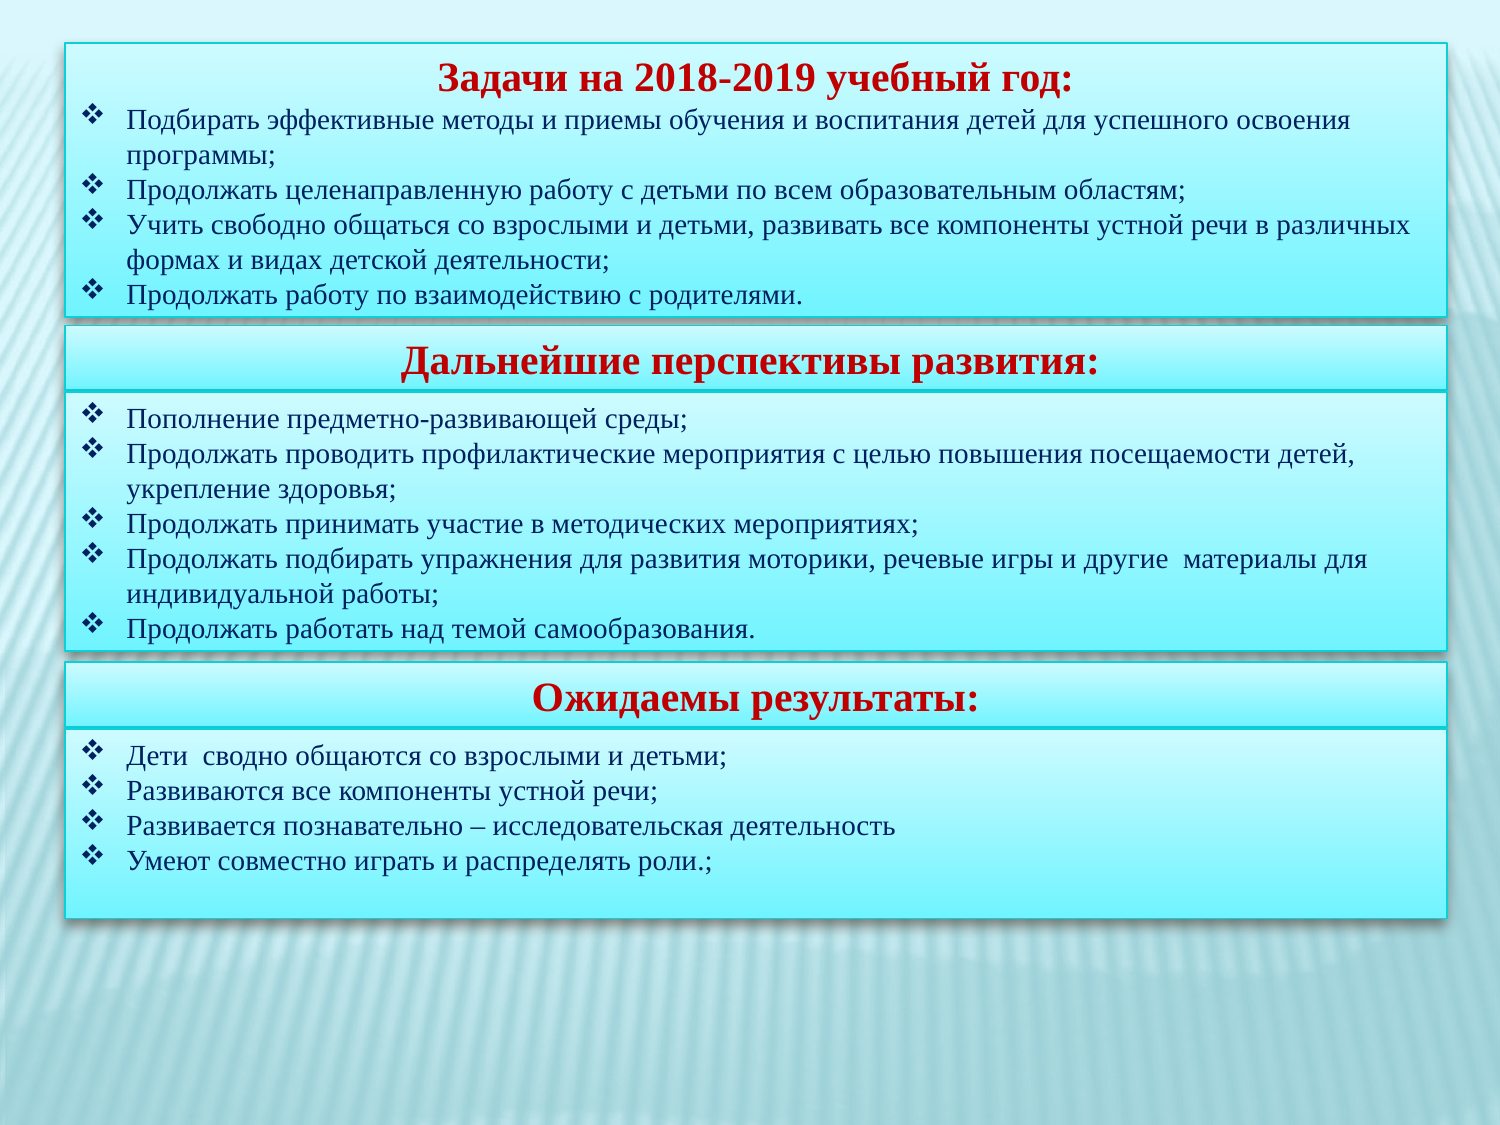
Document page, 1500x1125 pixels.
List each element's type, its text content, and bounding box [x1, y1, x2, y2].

text_box Пополнение предметно-развивающей среды; Продолжать проводить профилактические мероприятия с целью повышения посещаемости детей, укрепление здоровья; Продолжать принимать участие в методических мероприятиях; Продолжать подбирать упражнения для развития моторики, речевые игры и другие материалы для индивидуальной работы; Продолжать работать над темой самообразования. [64, 391, 1448, 652]
text_box Дальнейшие перспективы развития: [64, 325, 1448, 391]
text_box Дети сводно общаются со взрослыми и детьми; Развиваются все компоненты устной речи; Развивается познавательно – исследовательская деятельность Умеют совместно играть и распределять роли.; [64, 728, 1448, 919]
text_box Задачи на 2018-2019 учебный год: Подбирать эффективные методы и приемы обучения и воспитания детей для успешного освоения программы; Продолжать целенаправленную работу с детьми по всем образовательным областям; Учить свободно общаться со взрослыми и детьми, развивать все компоненты устной речи в различных формах и видах детской деятельности; Продолжать работу по взаимодействию с родителями. [64, 42, 1448, 318]
text_box Ожидаемы результаты: [64, 661, 1448, 728]
